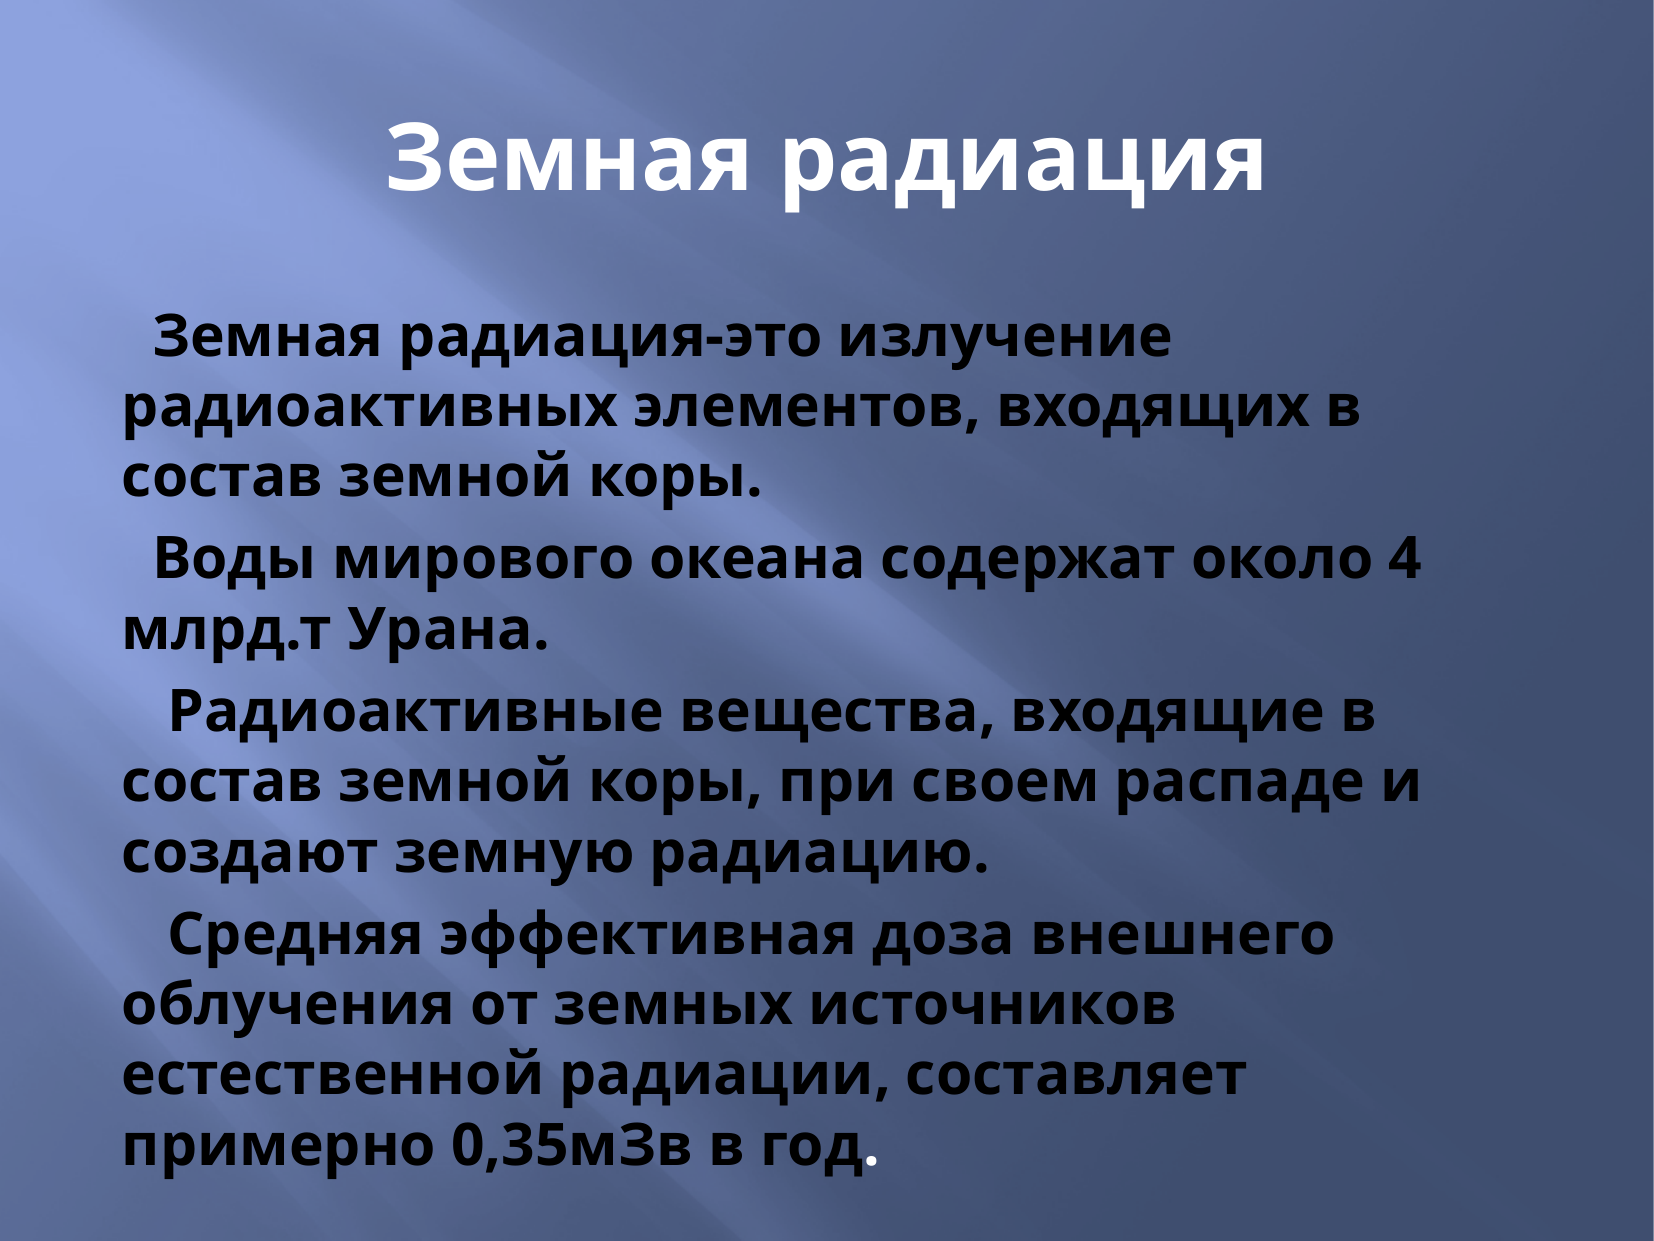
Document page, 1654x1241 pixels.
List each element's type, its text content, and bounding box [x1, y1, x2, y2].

list Земная радиация-это излучение радиоактивных элементов, входящих в состав земной коры. Воды мирового океана содержат около 4 млрд.т Урана. Радиоактивные вещества, входящие в состав земной коры, при своем распаде и создают земную радиацию. Средняя эффективная доза внешнего облучения от земных источников естественной радиации, составляет примерно 0,35мЗв в год. [82, 289, 1571, 1188]
title Земная радиация [82, 49, 1571, 257]
